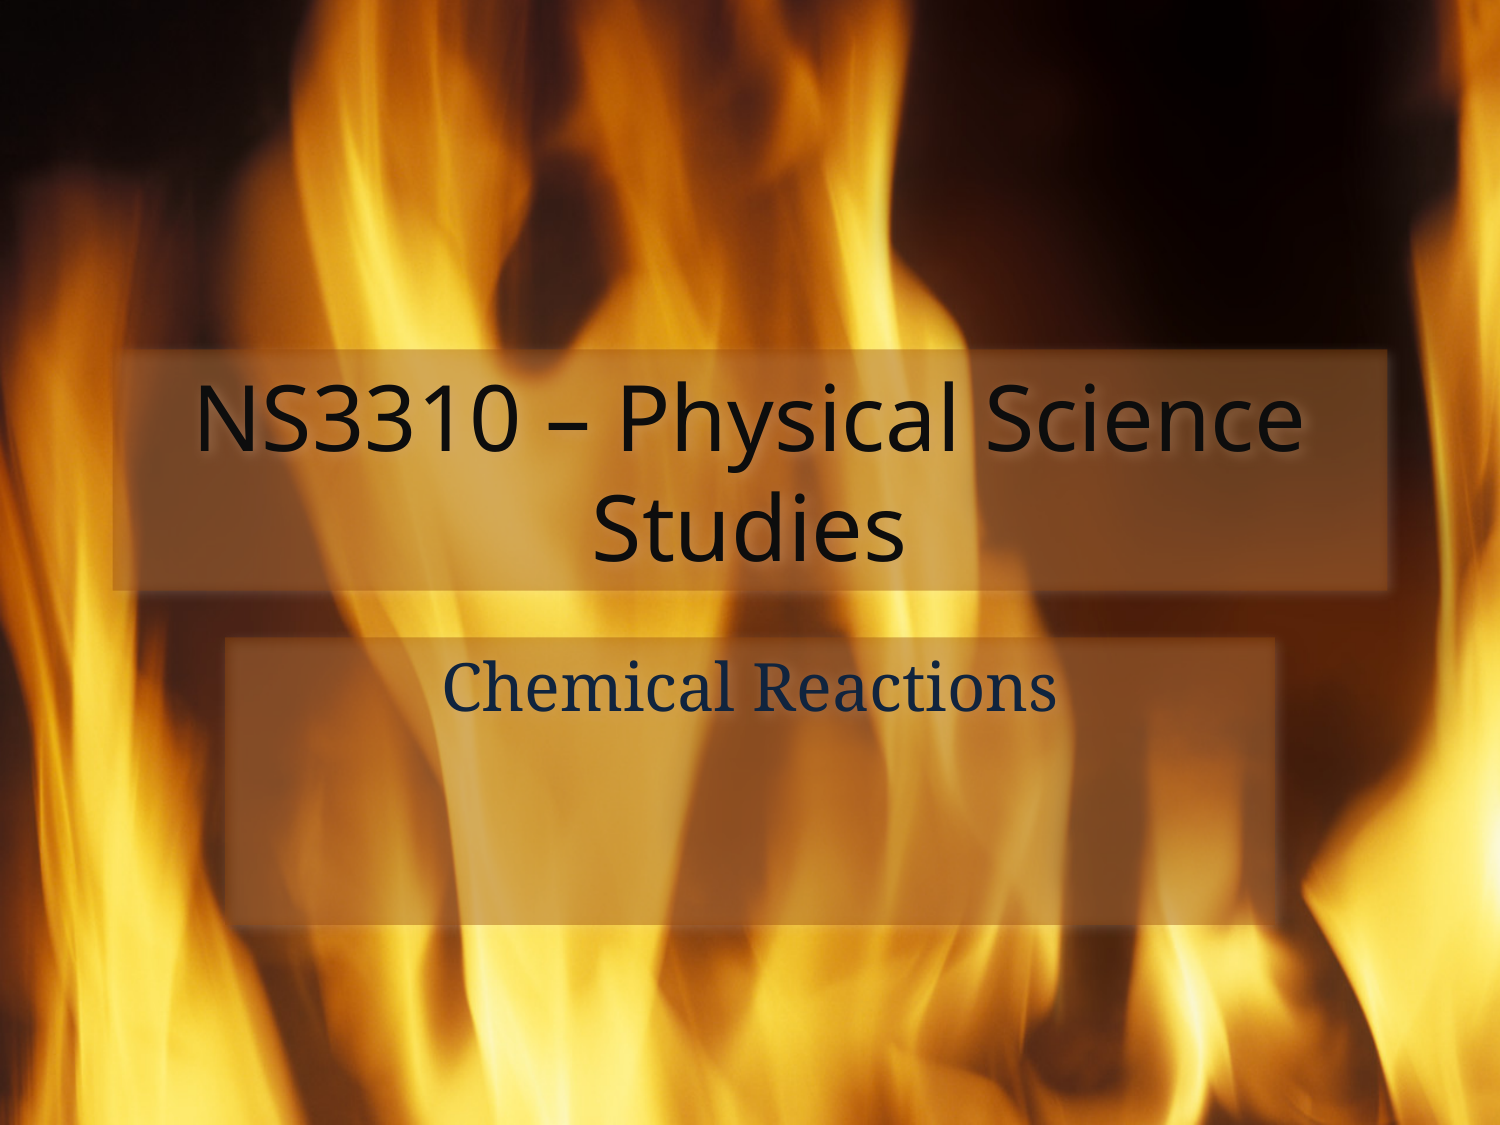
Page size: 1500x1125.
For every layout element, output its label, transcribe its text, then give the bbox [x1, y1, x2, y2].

subtitle Chemical Reactions [225, 637, 1275, 925]
picture [0, 0, 1500, 1125]
title NS3310 – Physical Science Studies [112, 349, 1388, 591]
